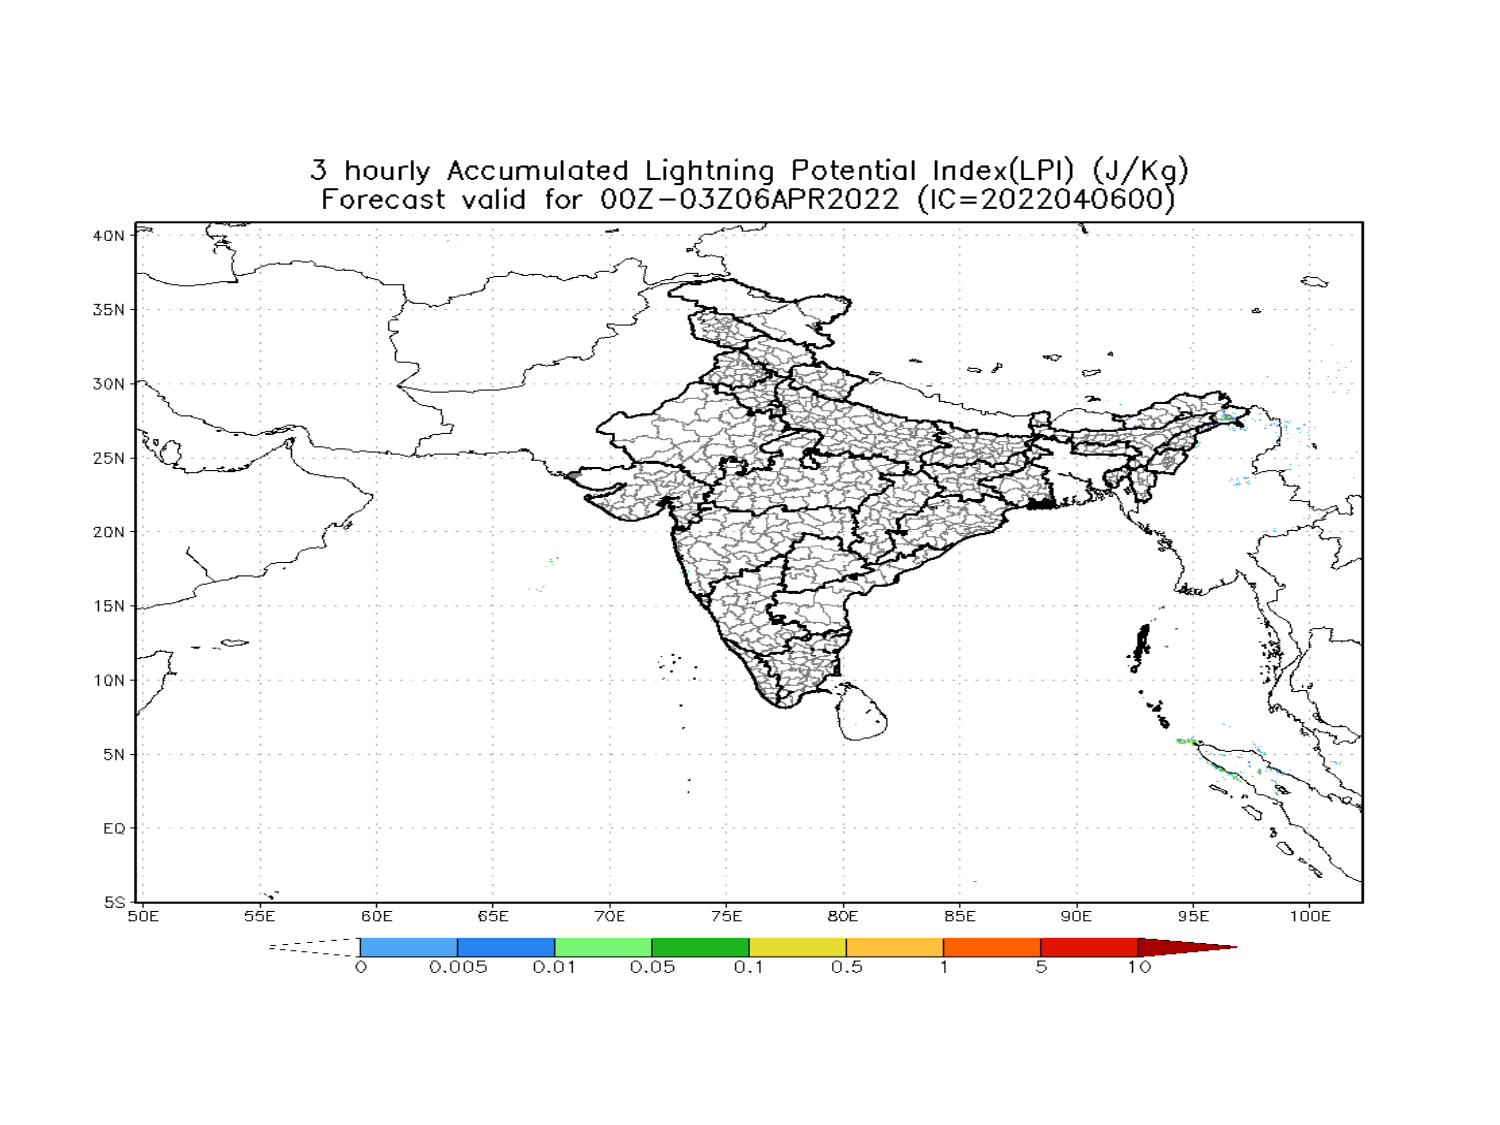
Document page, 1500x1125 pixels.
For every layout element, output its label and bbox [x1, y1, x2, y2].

picture [74, 149, 1426, 976]
